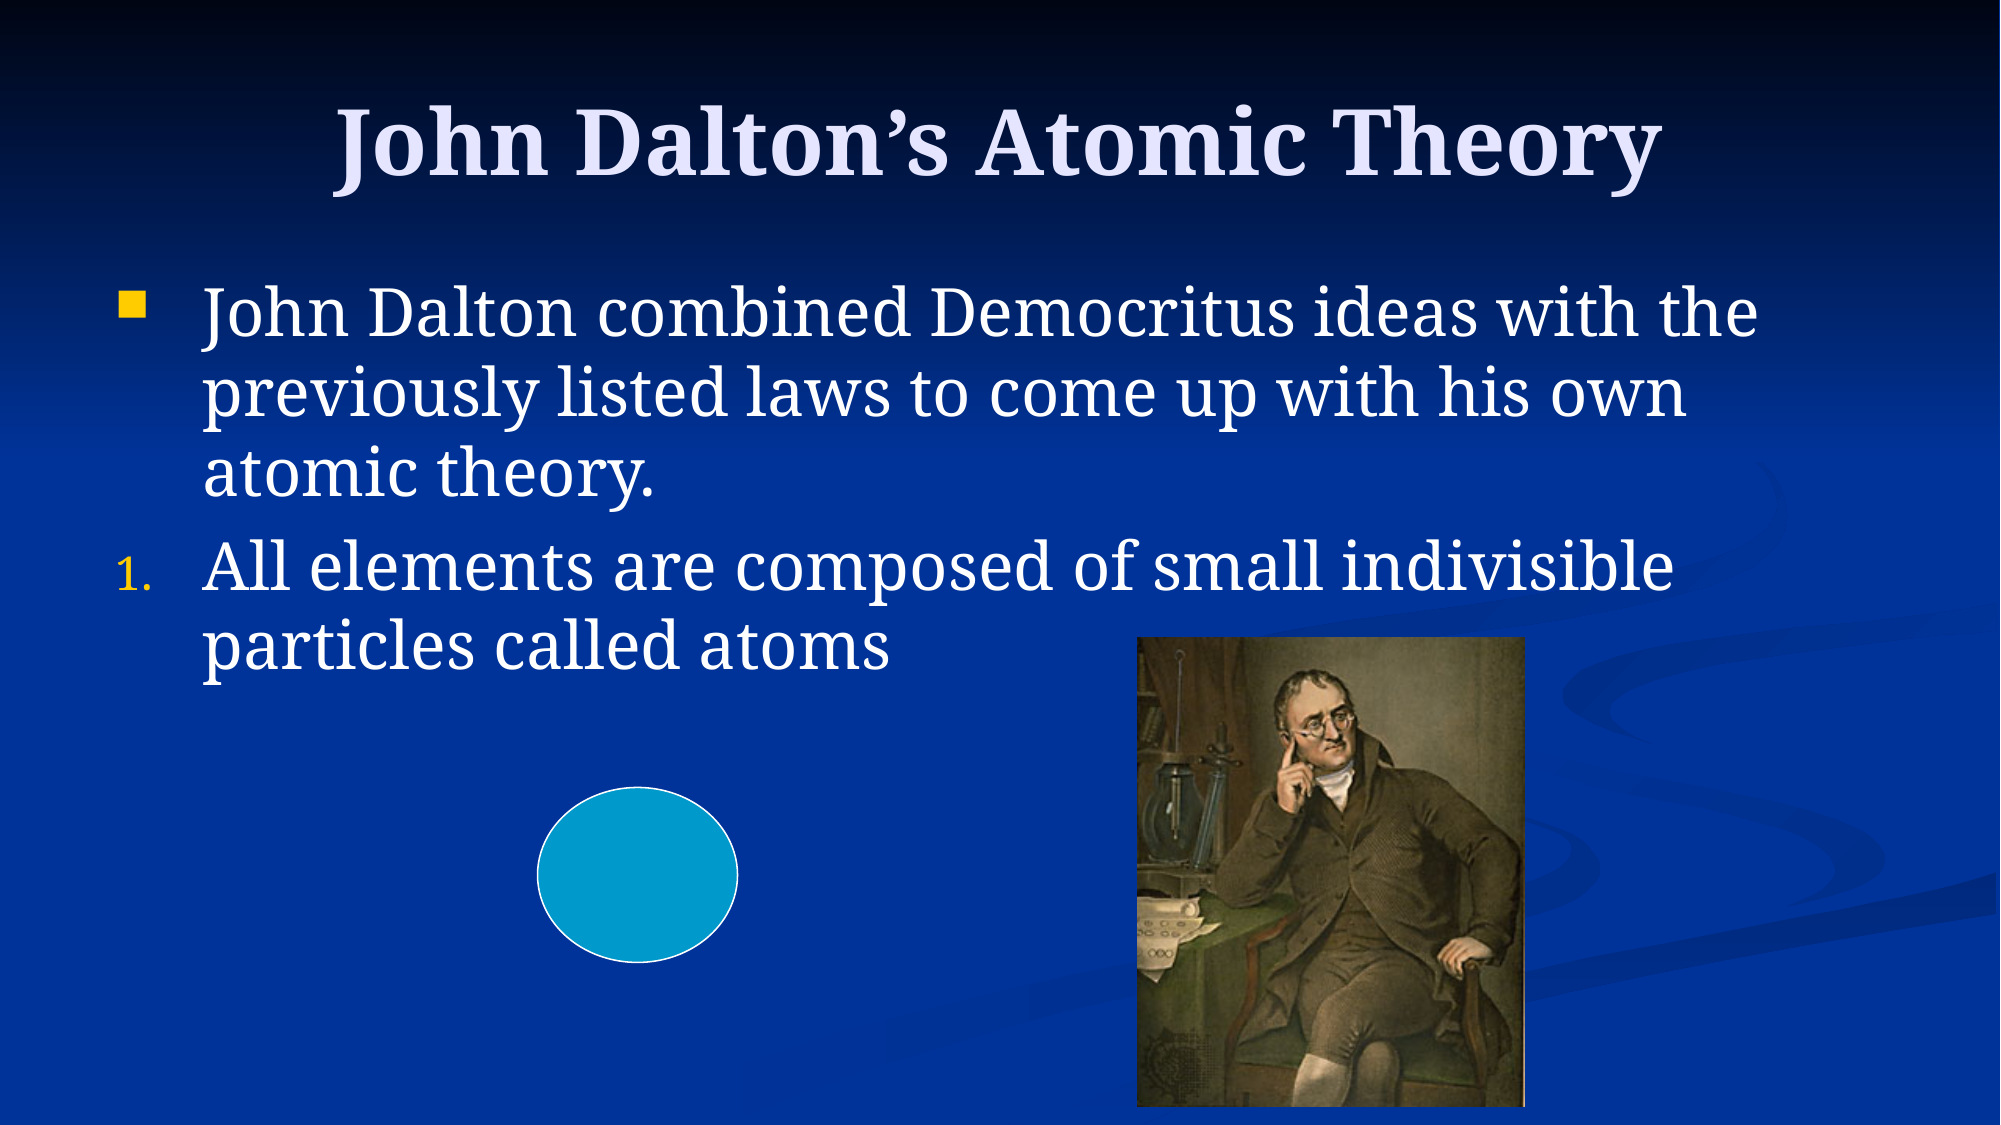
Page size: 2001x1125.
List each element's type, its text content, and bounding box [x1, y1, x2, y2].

picture [1137, 637, 1526, 1107]
title John Dalton’s Atomic Theory [99, 44, 1901, 233]
text_box [537, 787, 738, 963]
list John Dalton combined Democritus ideas with the previously listed laws to come up with his own atomic theory. All elements are composed of small indivisible particles called atoms [99, 262, 1901, 1006]
